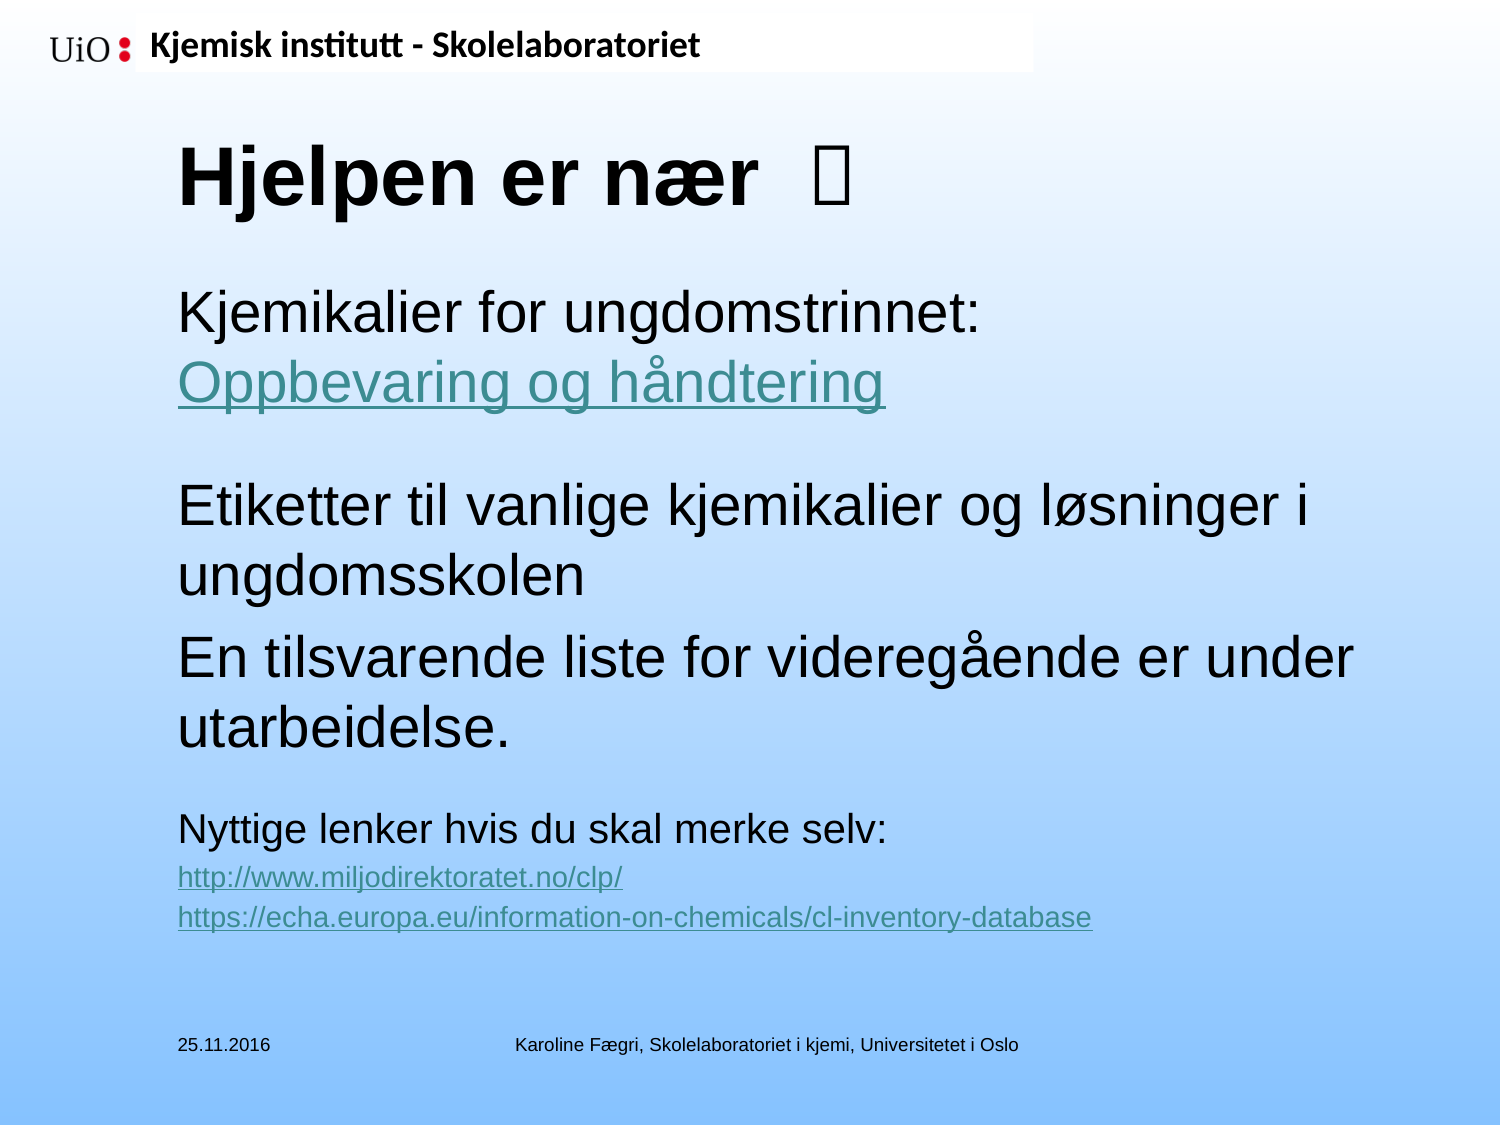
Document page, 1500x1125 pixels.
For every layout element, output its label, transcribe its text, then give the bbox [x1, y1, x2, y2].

footer Karoline Fægri, Skolelaboratoriet i kjemi, Universitetet i Oslo [499, 1024, 1288, 1101]
picture [50, 37, 135, 62]
title Hjelpen er nær  [162, 77, 1426, 266]
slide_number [162, 1024, 476, 1101]
list Kjemikalier for ungdomstrinnet: Oppbevaring og håndtering Etiketter til vanlige kjemikalier og løsninger i ungdomsskolen En tilsvarende liste for videregående er under utarbeidelse. Nyttige lenker hvis du skal merke selv: http://www.miljodirektoratet.no/clp/ https://echa.europa.eu/information-on-chemicals/cl-inventory-database [162, 266, 1426, 943]
